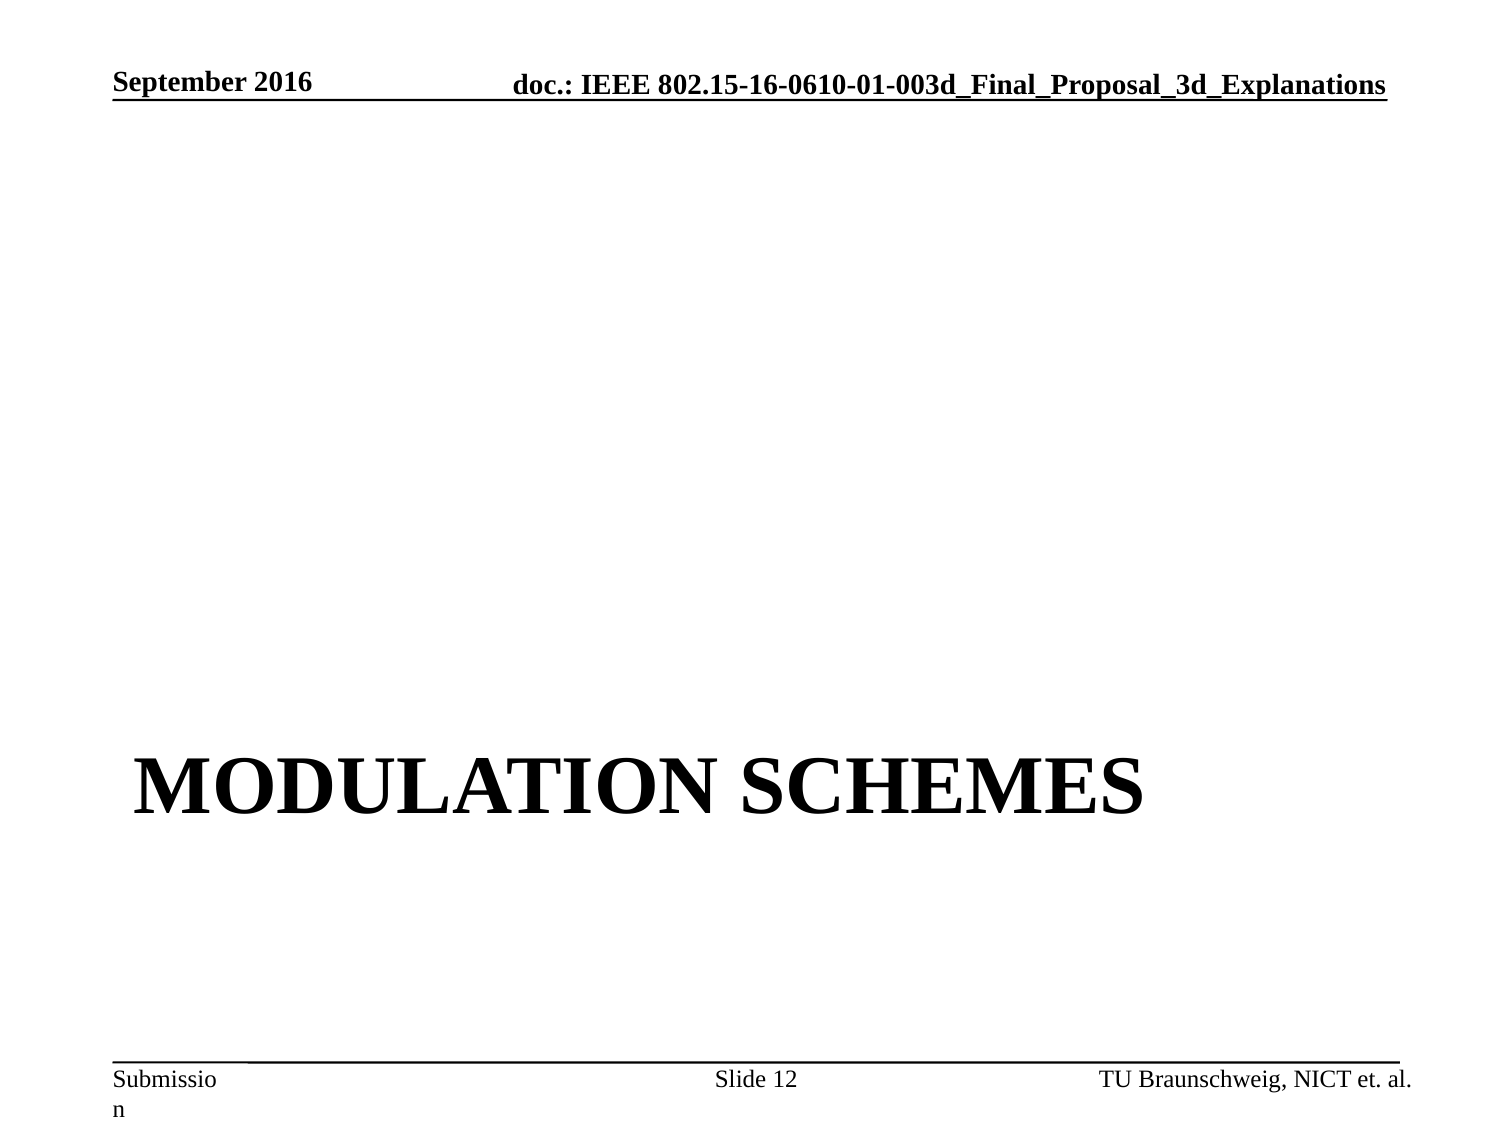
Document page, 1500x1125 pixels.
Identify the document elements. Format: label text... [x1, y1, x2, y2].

footer TU Braunschweig, NICT et. al. [899, 1061, 1413, 1093]
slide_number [112, 61, 376, 98]
title MODULATION SCHEMES [118, 722, 1394, 947]
slide_number Slide 12 [712, 1061, 800, 1093]
